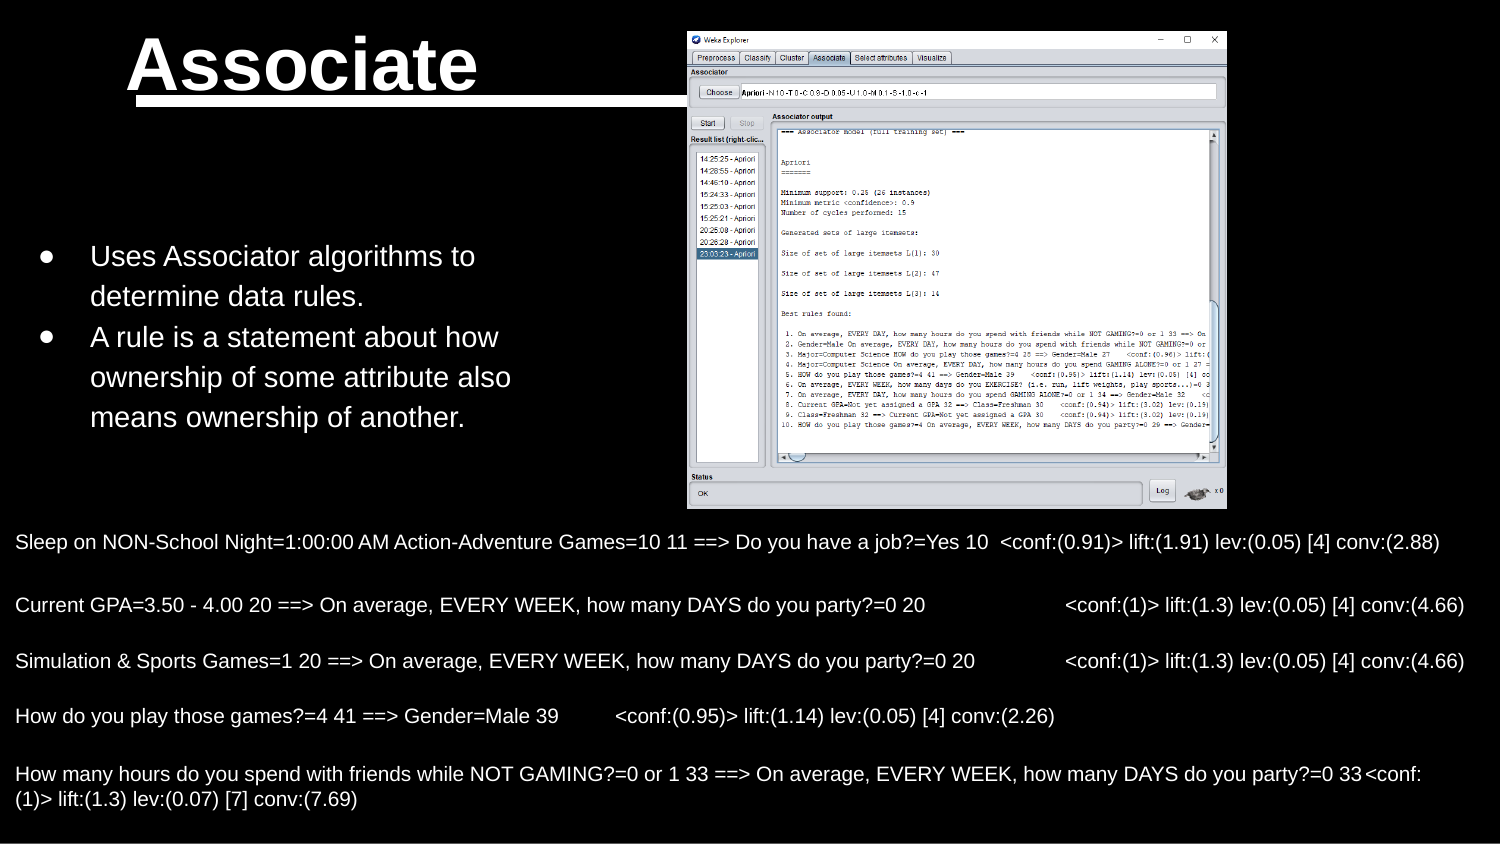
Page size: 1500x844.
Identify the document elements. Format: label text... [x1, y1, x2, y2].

text_box Simulation & Sports Games=1 20 ==> On average, EVERY WEEK, how many DAYS do you party?=0 20 <conf:(1)> lift:(1.3) lev:(0.05) [4] conv:(4.66) [0, 634, 1500, 685]
text_box How do you play those games?=4 41 ==> Gender=Male 39 <conf:(0.95)> lift:(1.14) lev:(0.05) [4] conv:(2.26) [0, 690, 1500, 741]
text_box How many hours do you spend with friends while NOT GAMING?=0 or 1 33 ==> On average, EVERY WEEK, how many DAYS do you party?=0 33 <conf:(1)> lift:(1.3) lev:(0.07) [7] conv:(7.69) [0, 745, 1468, 826]
text_box Sleep on NON-School Night=1:00:00 AM Action-Adventure Games=10 11 ==> Do you have a job?=Yes 10 <conf:(0.91)> lift:(1.91) lev:(0.05) [4] conv:(2.88) [0, 515, 1500, 567]
title Associate [110, 0, 1062, 255]
text_box Current GPA=3.50 - 4.00 20 ==> On average, EVERY WEEK, how many DAYS do you party?=0 20 <conf:(1)> lift:(1.3) lev:(0.05) [4] conv:(4.66) [0, 579, 1500, 630]
list Uses Associator algorithms to determine data rules. A rule is a statement about how ownership of some attribute also means ownership of another. [0, 217, 539, 453]
picture [687, 31, 1227, 509]
